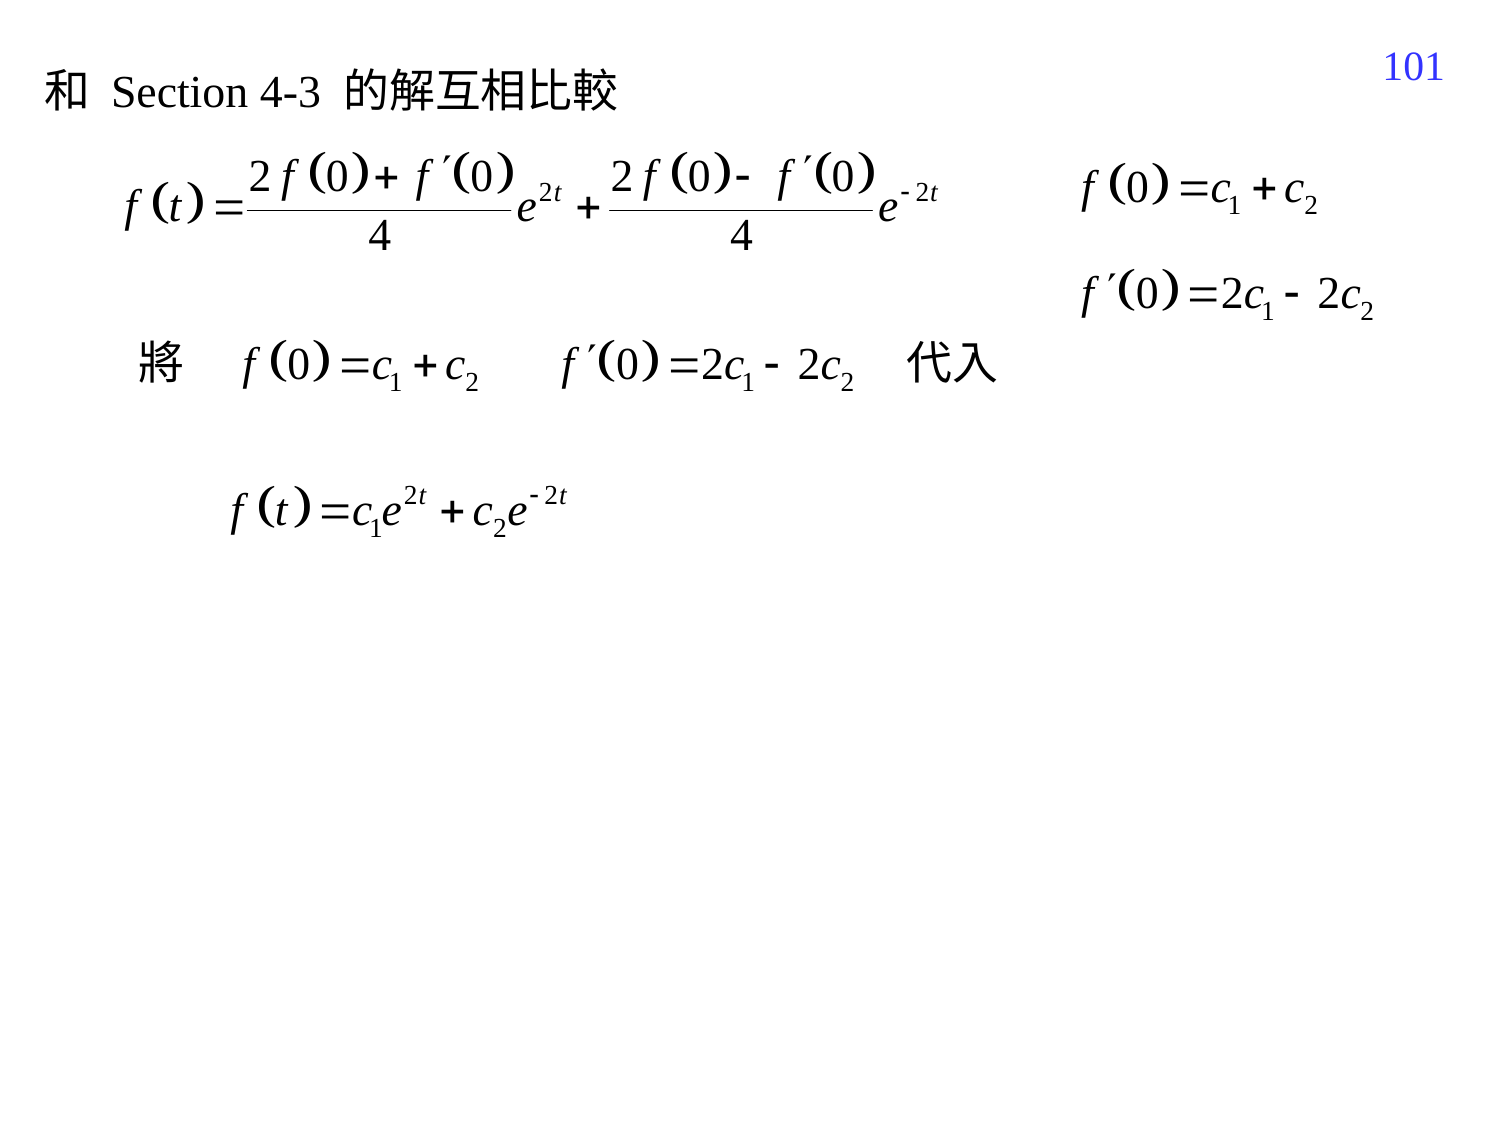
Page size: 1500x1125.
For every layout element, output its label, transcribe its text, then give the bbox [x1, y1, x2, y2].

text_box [218, 479, 572, 545]
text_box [229, 337, 485, 399]
text_box 和 Section 4-3 的解互相比較 [29, 54, 680, 125]
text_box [111, 148, 944, 256]
slide_number 519 [1340, 30, 1461, 103]
text_box 將 [123, 326, 231, 396]
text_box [1068, 266, 1380, 328]
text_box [548, 337, 860, 399]
text_box 代入 [891, 326, 1034, 396]
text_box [1068, 160, 1323, 222]
